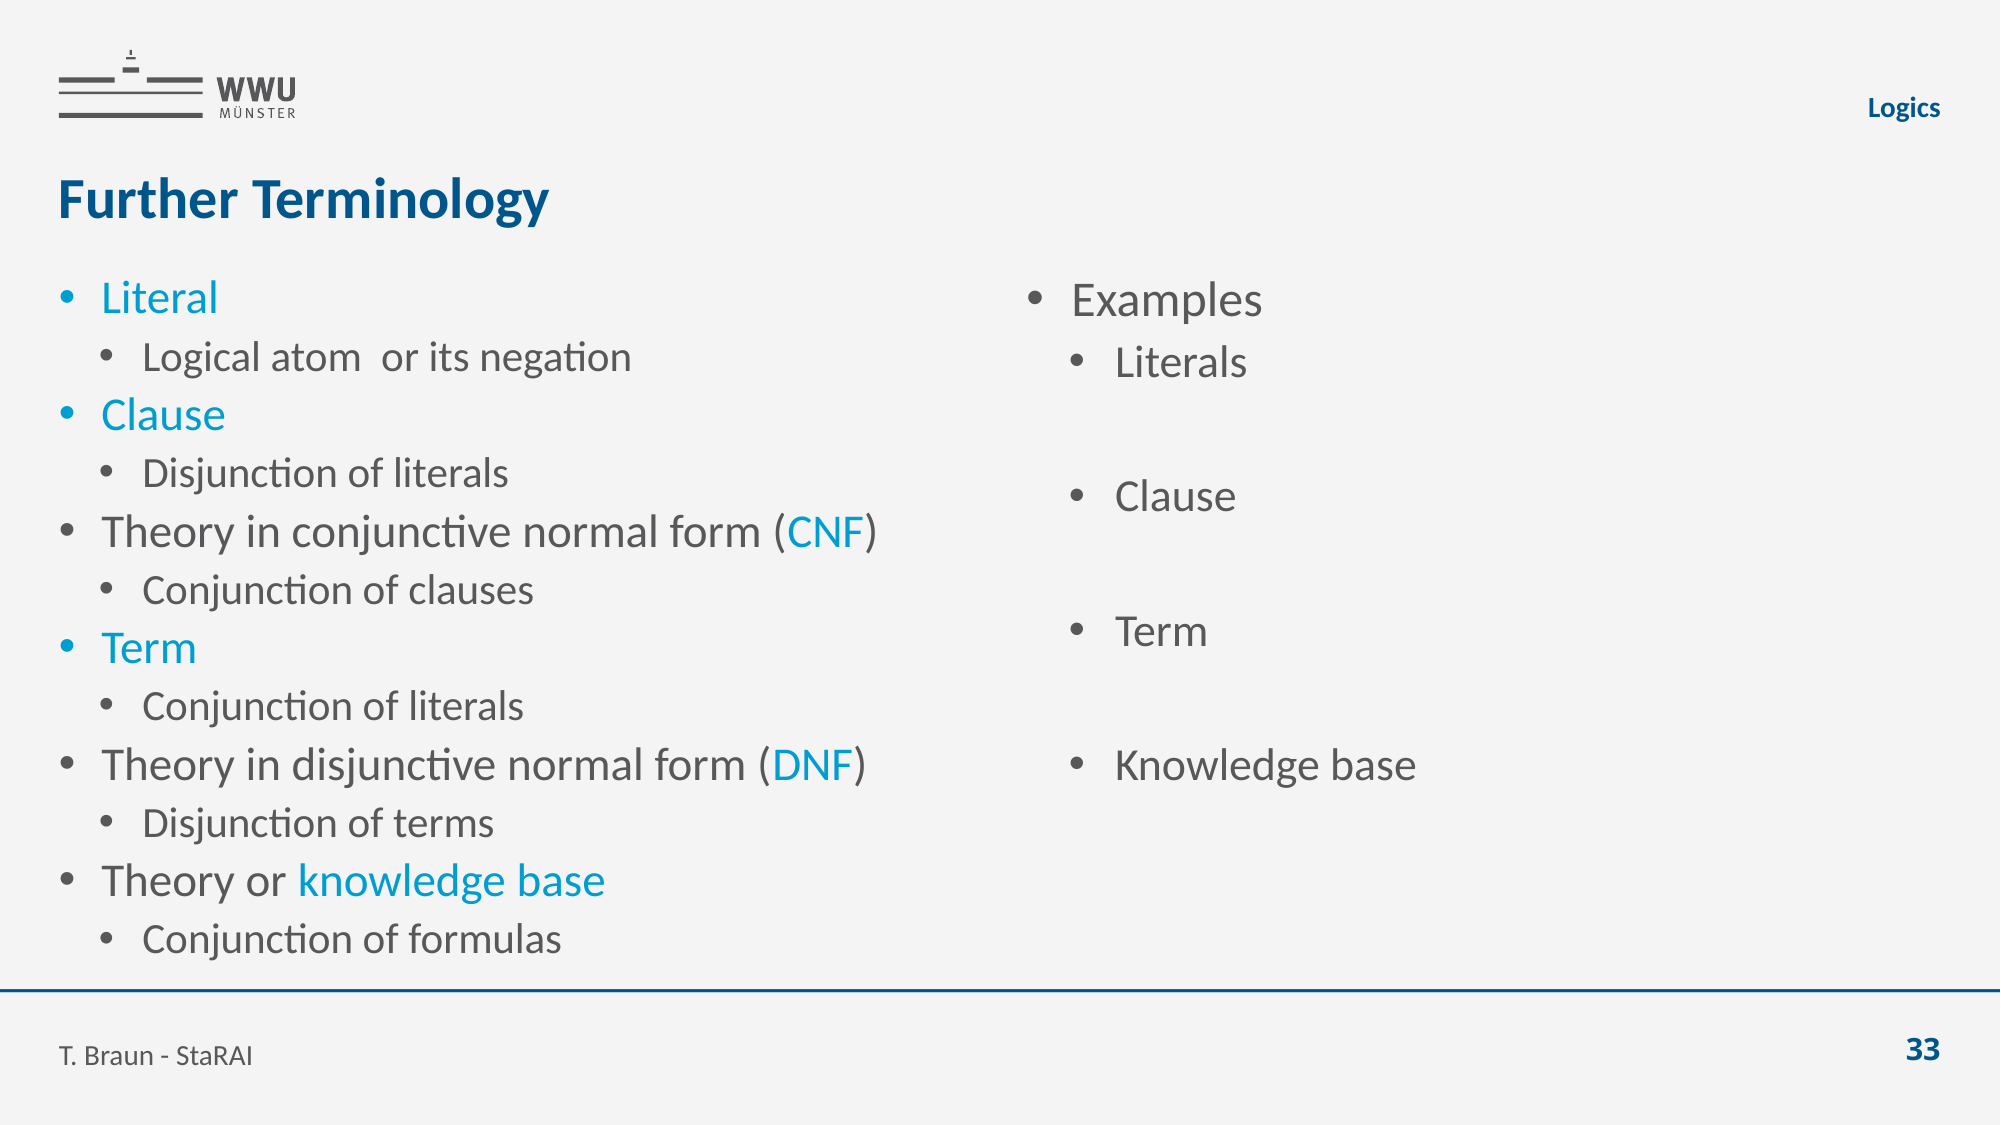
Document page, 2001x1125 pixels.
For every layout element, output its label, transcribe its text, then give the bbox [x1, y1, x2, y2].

slide_number 33 [1822, 1012, 1941, 1072]
slide_number Logics [589, 63, 1941, 123]
footer T. Braun - StaRAI [58, 1012, 1440, 1072]
title Further Terminology [58, 148, 1941, 243]
